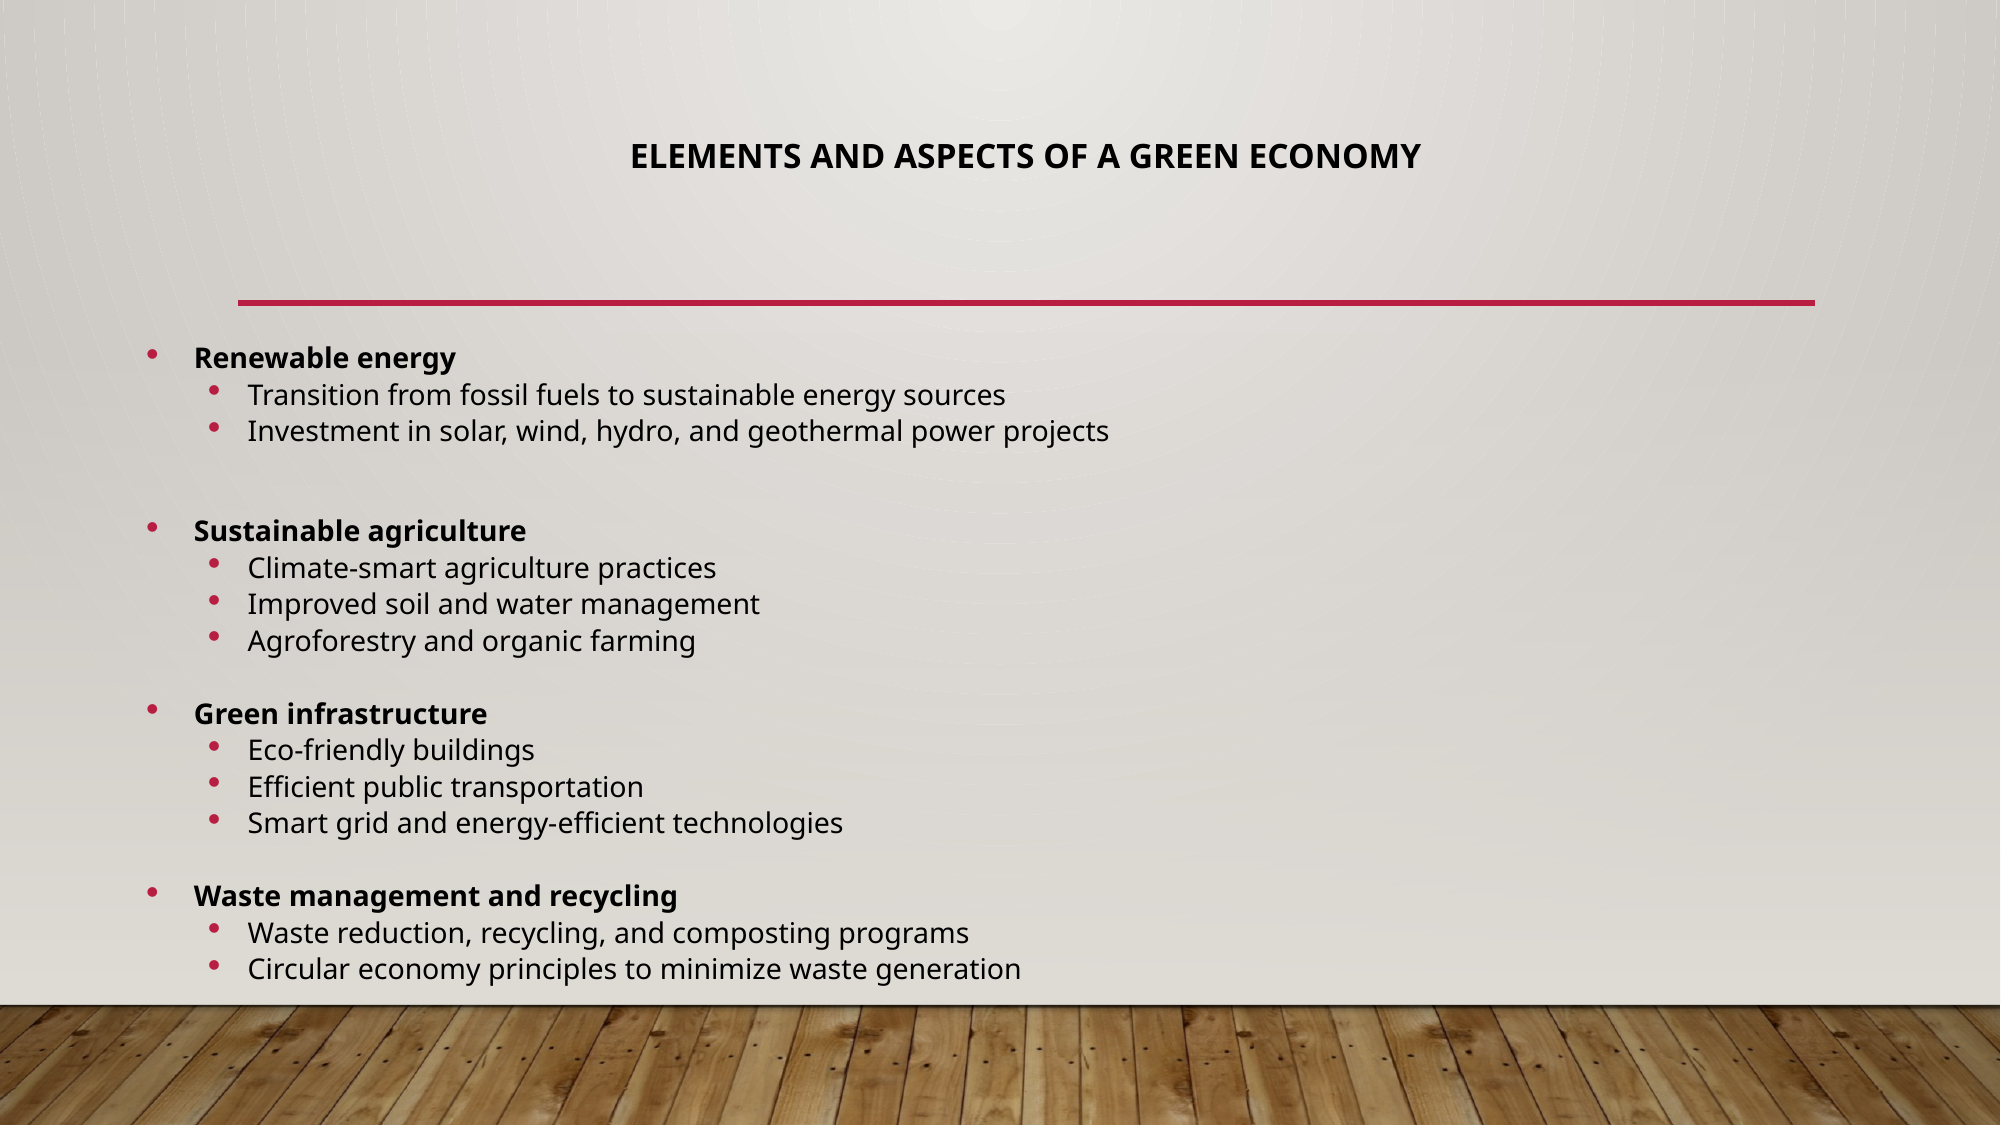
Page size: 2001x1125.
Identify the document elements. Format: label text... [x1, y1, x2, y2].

picture [0, 1005, 2000, 1125]
title Elements and Aspects of a Green Economy [238, 131, 1814, 231]
list Renewable energy Transition from fossil fuels to sustainable energy sources Investment in solar, wind, hydro, and geothermal power projects Sustainable agriculture Climate-smart agriculture practices Improved soil and water management Agroforestry and organic farming Green infrastructure Eco-friendly buildings Efficient public transportation Smart grid and energy-efficient technologies Waste management and recycling Waste reduction, recycling, and composting programs Circular economy principles to minimize waste generation [132, 330, 1929, 993]
